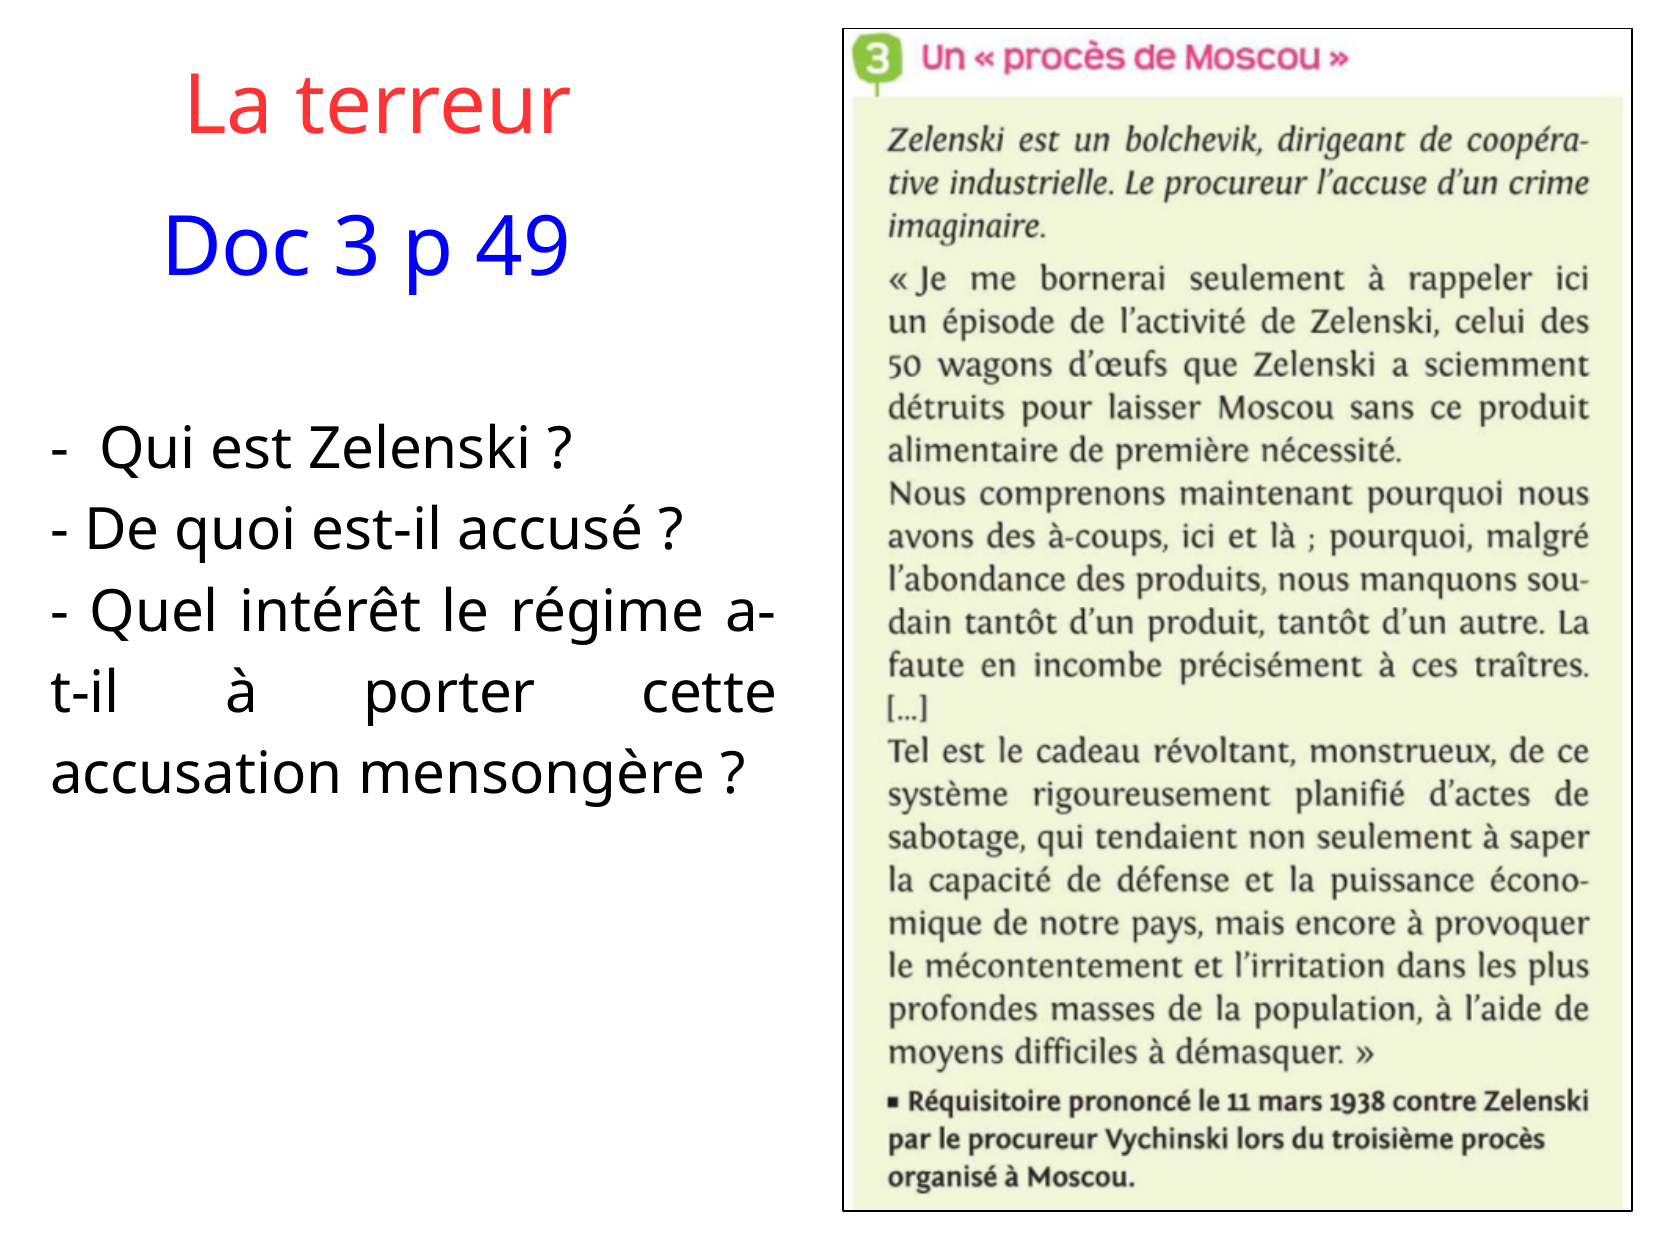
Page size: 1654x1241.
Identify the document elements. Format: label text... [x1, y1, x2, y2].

text_box - Qui est Zelenski ? - De quoi est-il accusé ? - Quel intérêt le régime a-t-il à porter cette accusation mensongère ? [35, 391, 792, 915]
picture [843, 29, 1632, 1211]
text_box Doc 3 p 49 [106, 168, 626, 343]
text_box La terreur [23, 27, 733, 159]
